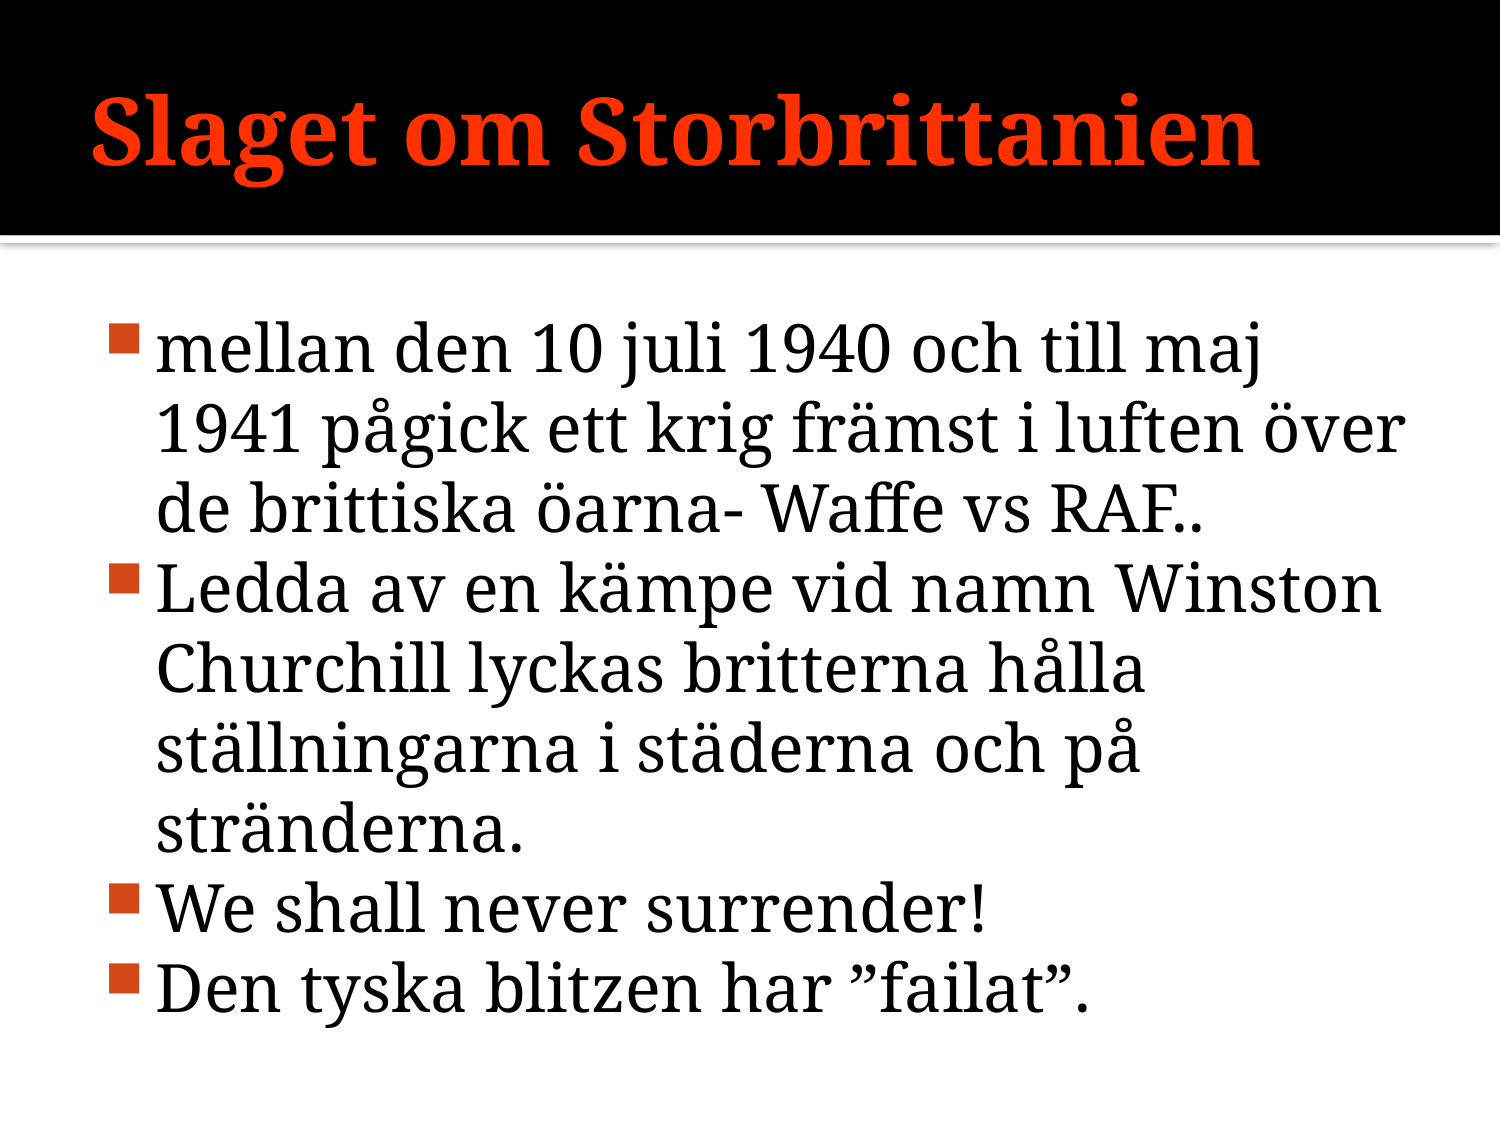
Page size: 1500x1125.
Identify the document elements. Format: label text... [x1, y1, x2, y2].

title Slaget om Storbrittanien [75, 25, 1425, 231]
list mellan den 10 juli 1940 och till maj 1941 pågick ett krig främst i luften över de brittiska öarna- Waffe vs RAF.. Ledda av en kämpe vid namn Winston Churchill lyckas britterna hålla ställningarna i städerna och på stränderna. We shall never surrender! Den tyska blitzen har ”failat”. [75, 291, 1425, 1050]
